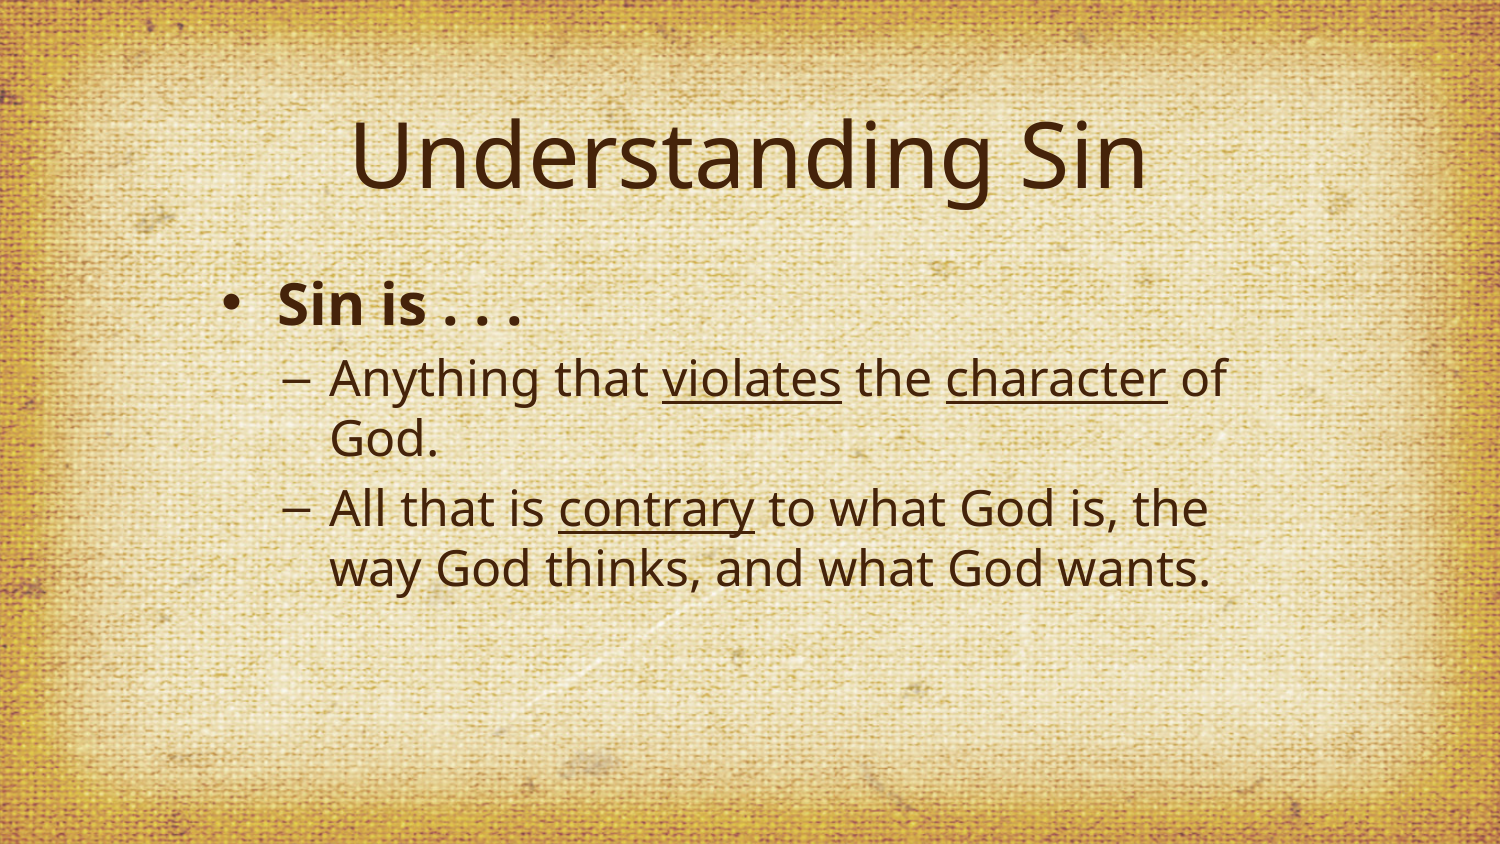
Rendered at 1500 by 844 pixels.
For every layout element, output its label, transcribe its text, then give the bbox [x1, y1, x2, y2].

list Sin is . . . Anything that violates the character of God. All that is contrary to what God is, the way God thinks, and what God wants. [206, 259, 1294, 804]
title Understanding Sin [75, 71, 1425, 247]
picture [0, 0, 1500, 844]
